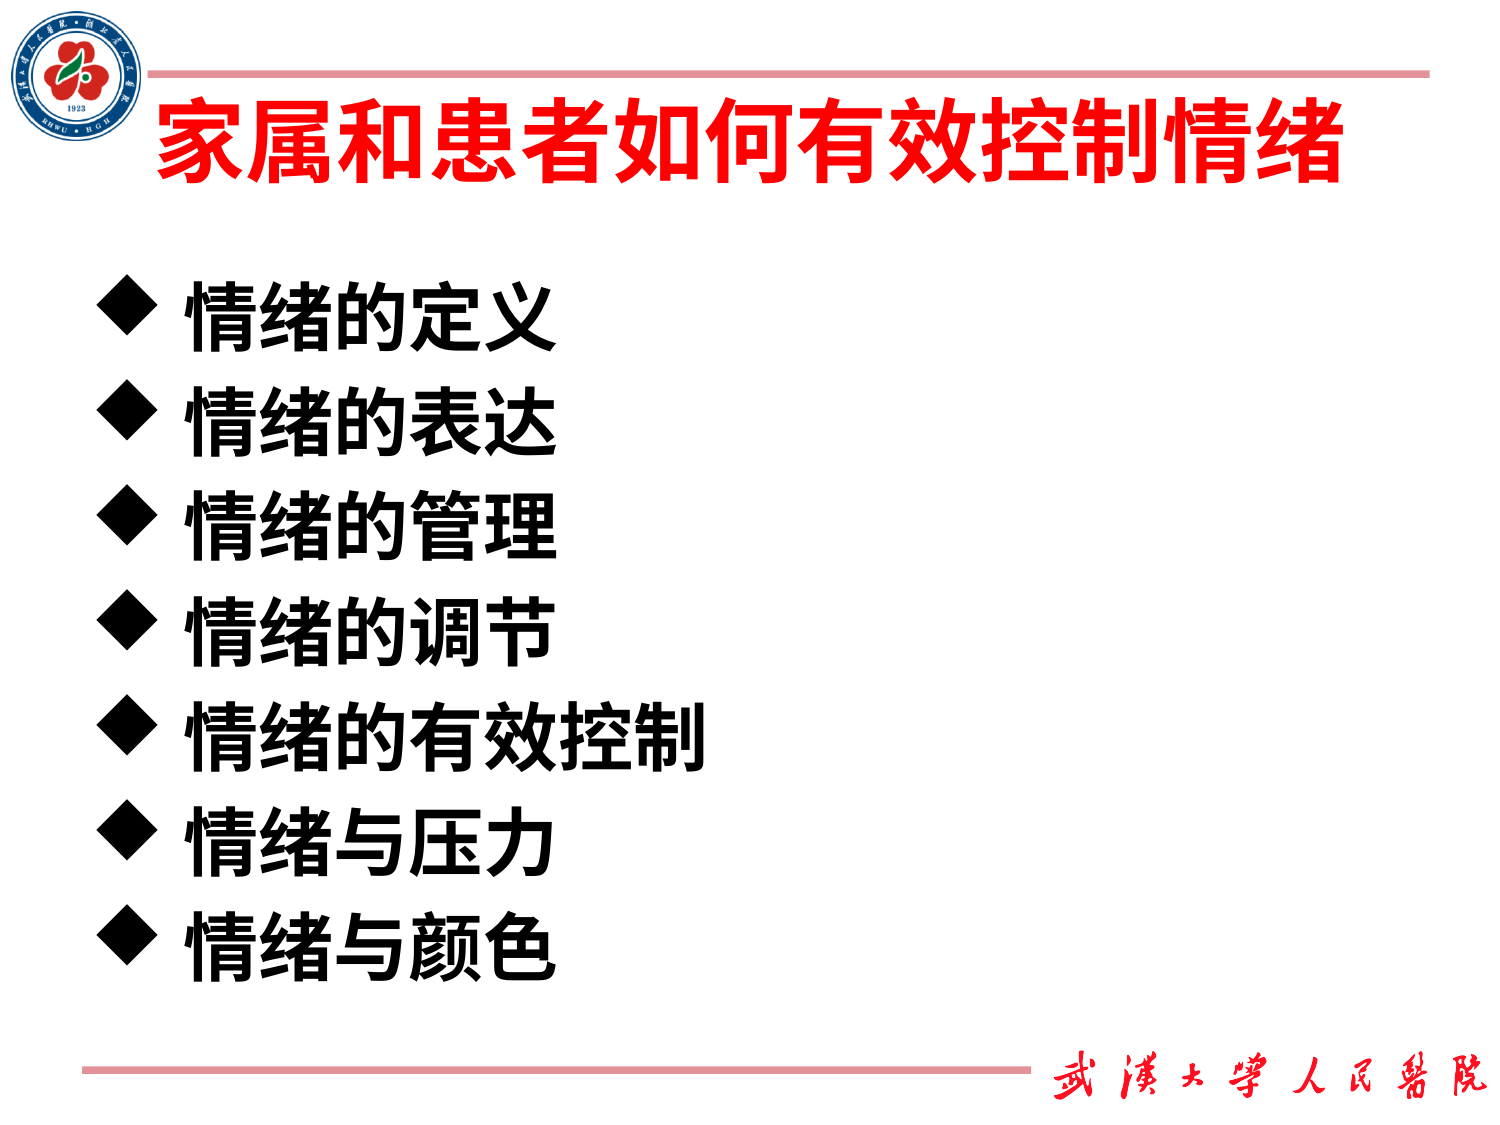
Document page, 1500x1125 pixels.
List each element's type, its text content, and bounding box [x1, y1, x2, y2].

picture [11, 11, 141, 141]
list 情绪的定义 情绪的表达 情绪的管理 情绪的调节 情绪的有效控制 情绪与压力 情绪与颜色 [74, 262, 1426, 1006]
title 家属和患者如何有效控制情绪 [74, 44, 1426, 233]
